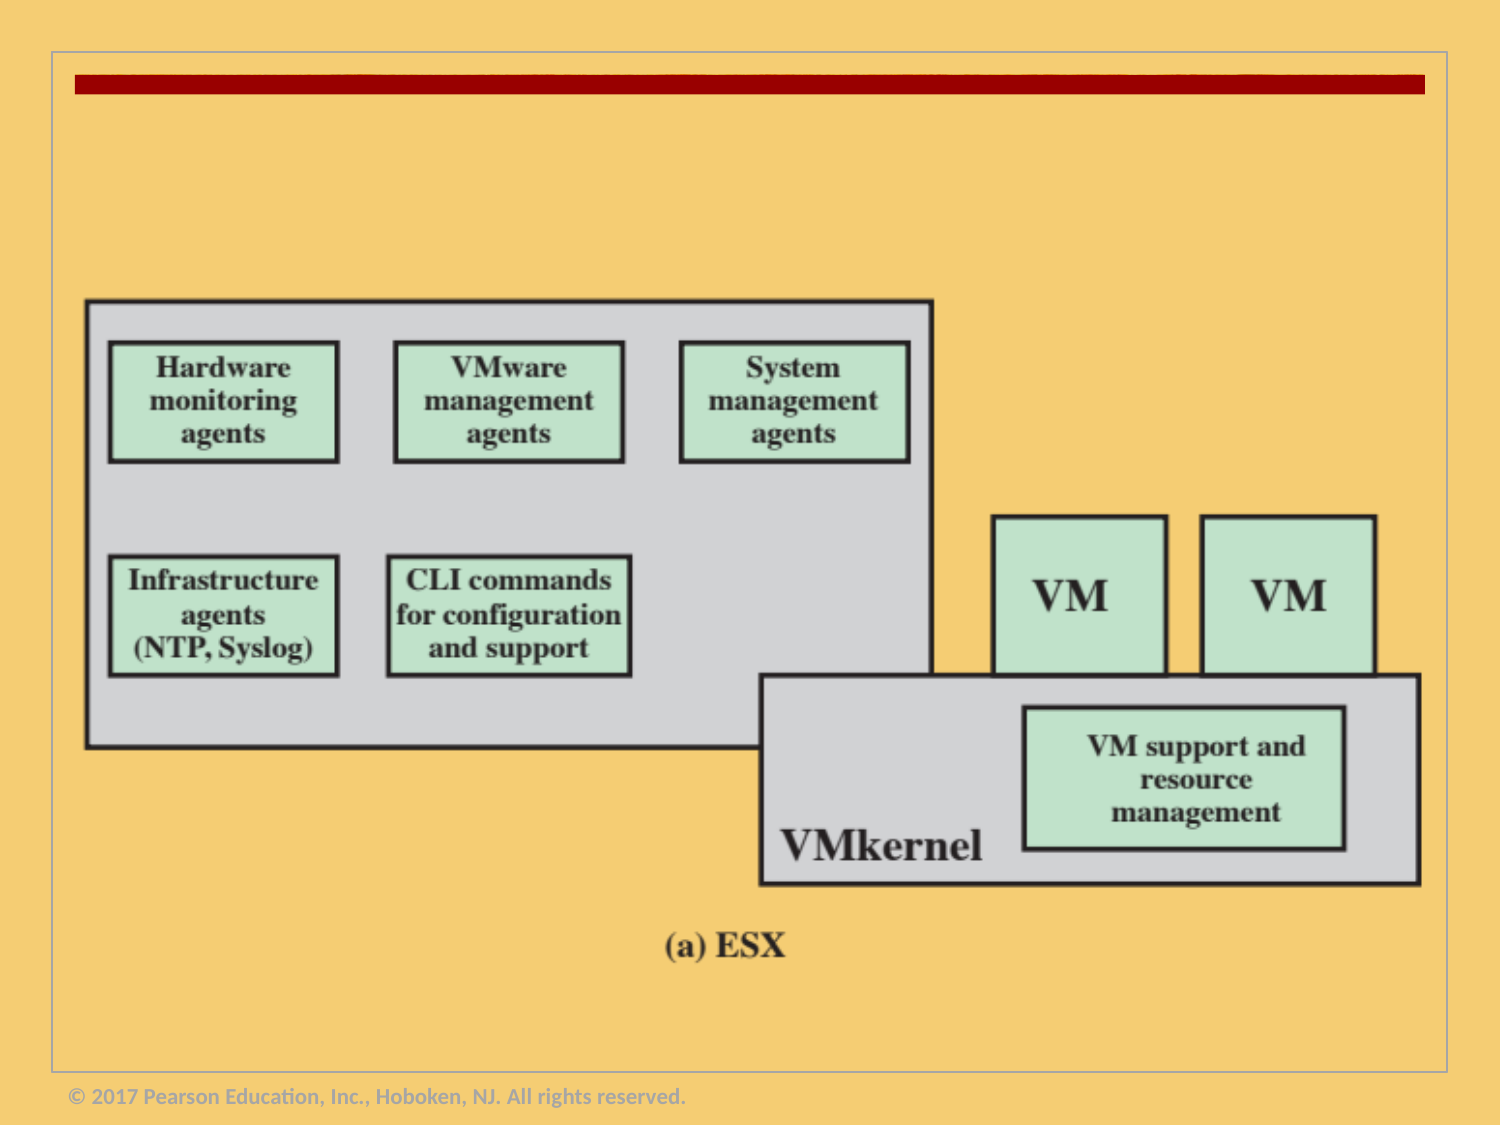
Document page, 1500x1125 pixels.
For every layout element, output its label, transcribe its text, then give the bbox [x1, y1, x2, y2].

picture [0, 49, 1500, 989]
footer © 2017 Pearson Education, Inc., Hoboken, NJ. All rights reserved. [52, 1065, 1200, 1125]
